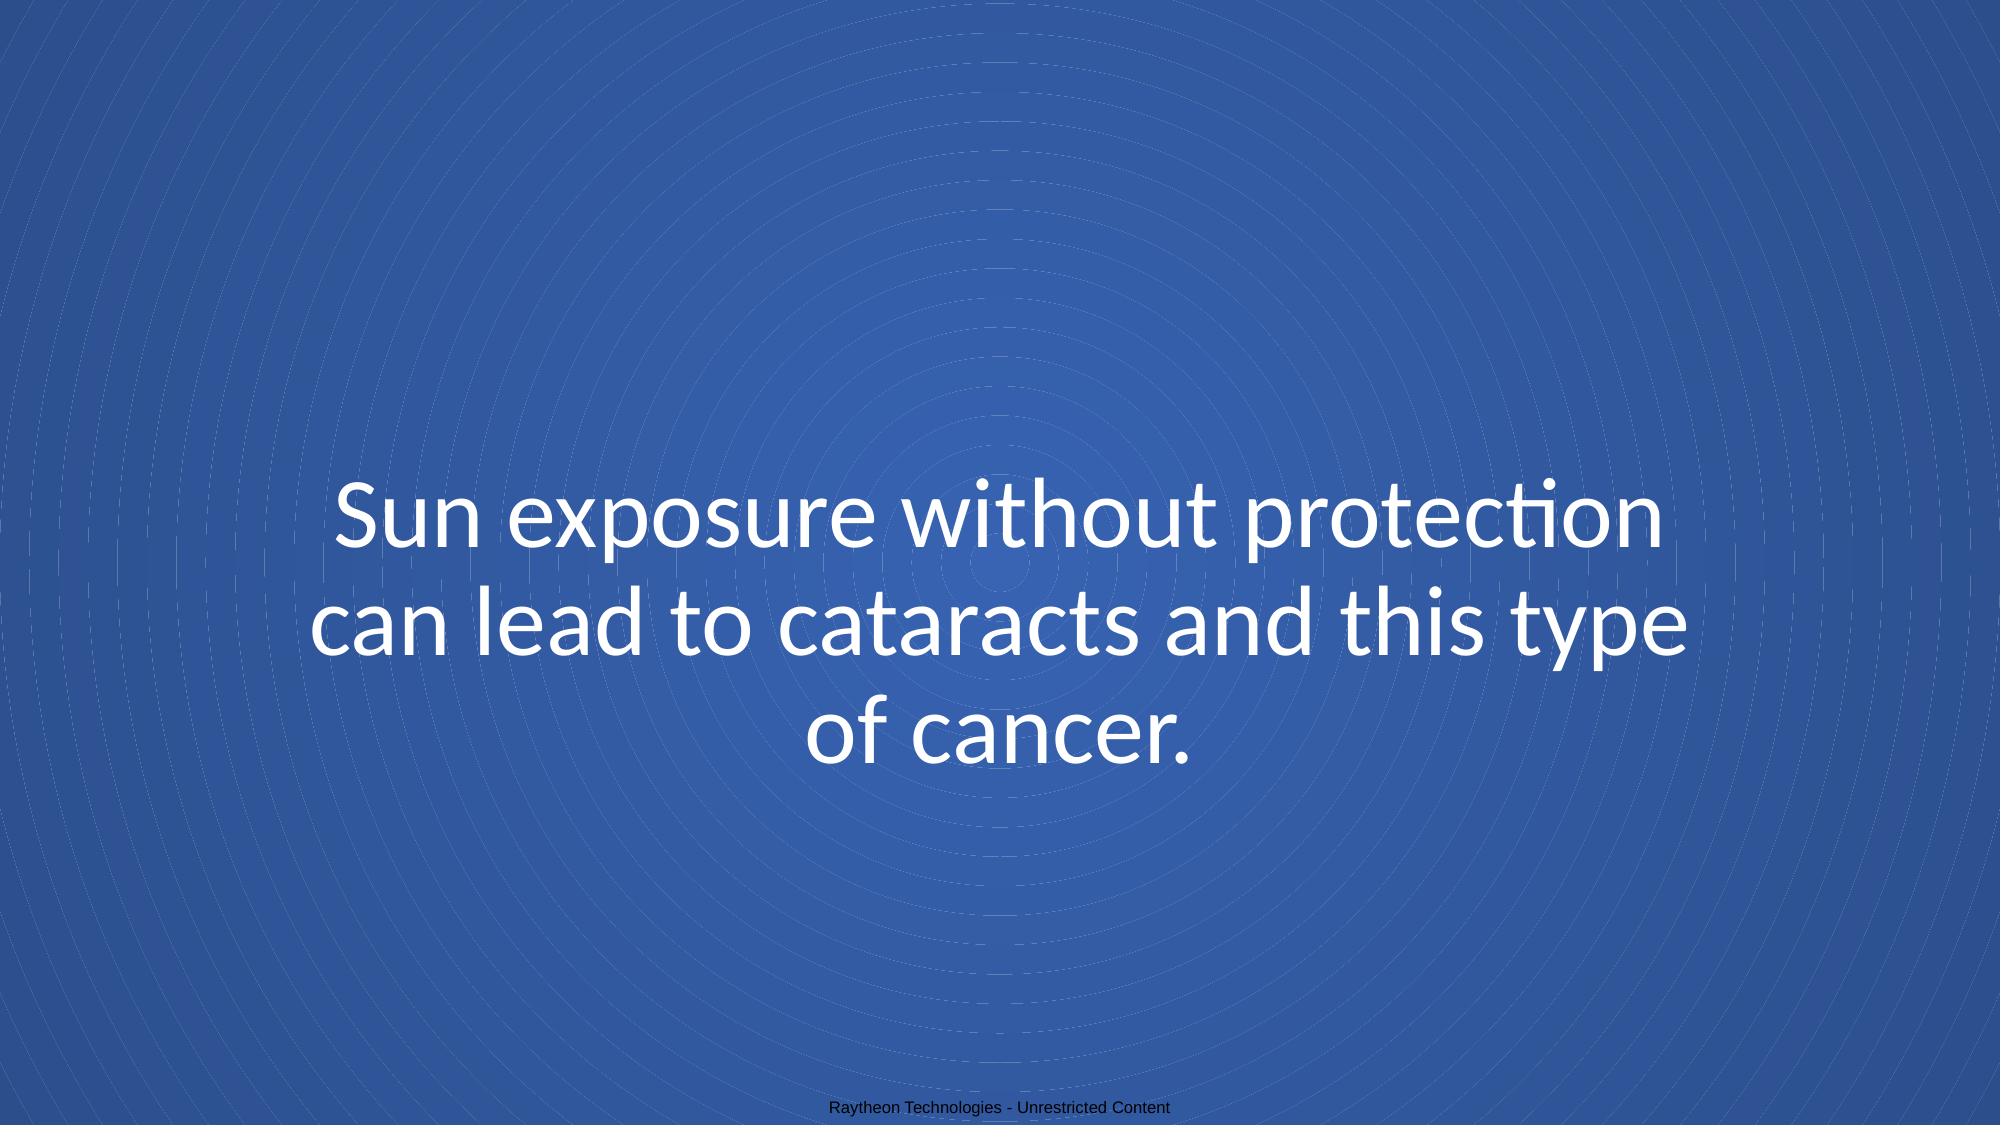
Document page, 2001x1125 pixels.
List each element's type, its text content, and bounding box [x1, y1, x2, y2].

text_box Raytheon Technologies - Unrestricted Content [814, 1089, 1186, 1125]
title Sun exposure without protection can lead to cataracts and this type of cancer. [285, 453, 1715, 672]
